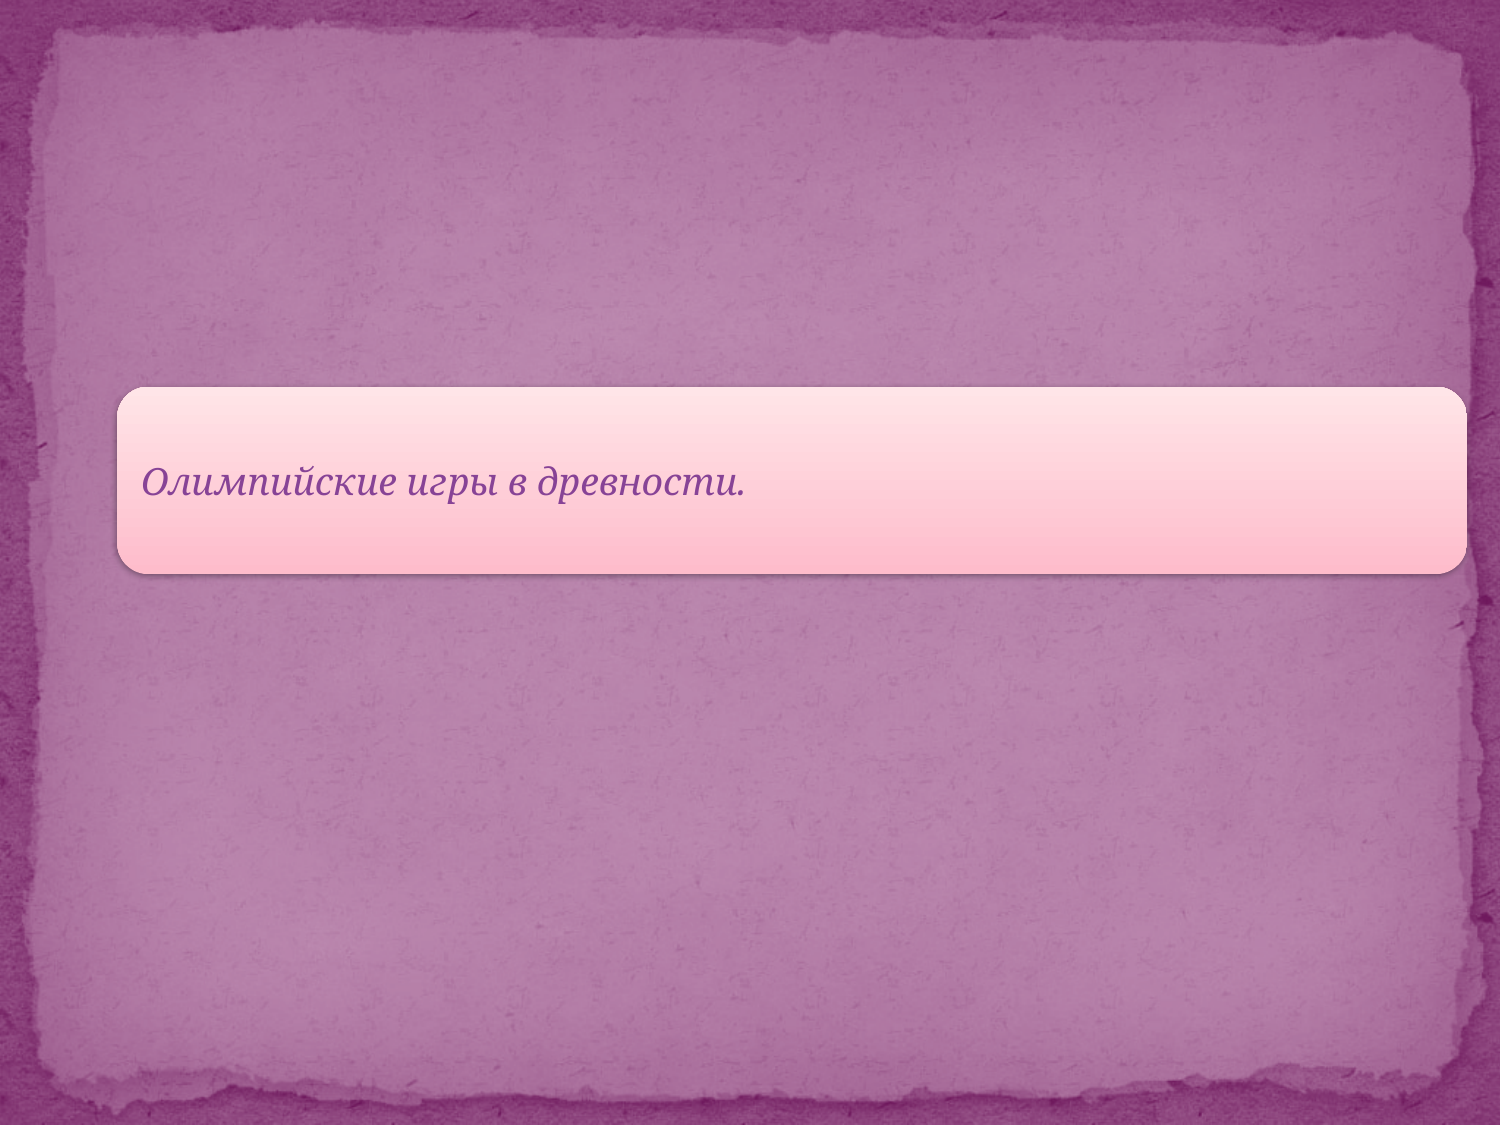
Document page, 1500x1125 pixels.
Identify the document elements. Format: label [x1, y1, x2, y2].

text_box [116, 386, 1468, 575]
